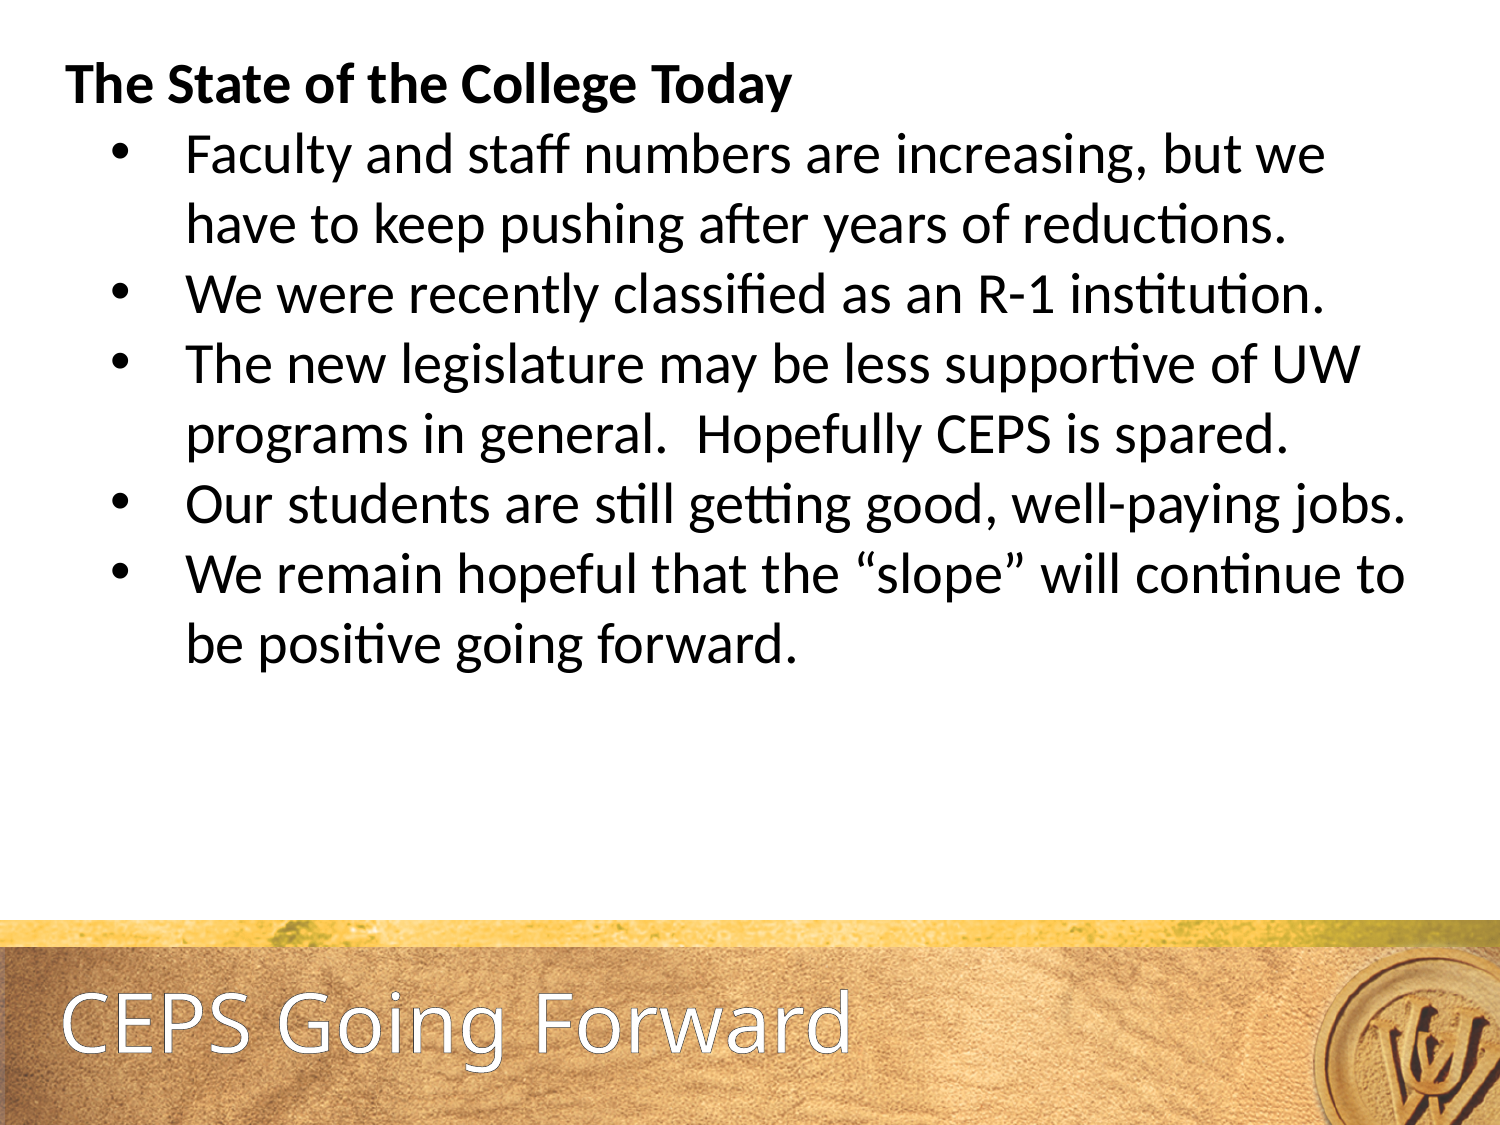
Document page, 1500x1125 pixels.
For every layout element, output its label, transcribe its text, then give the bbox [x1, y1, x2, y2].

picture [0, 920, 1500, 1125]
text_box The State of the College Today Faculty and staff numbers are increasing, but we have to keep pushing after years of reductions. We were recently classified as an R-1 institution. The new legislature may be less supportive of UW programs in general. Hopefully CEPS is spared. Our students are still getting good, well-paying jobs. We remain hopeful that the “slope” will continue to be positive going forward. [50, 38, 1442, 813]
